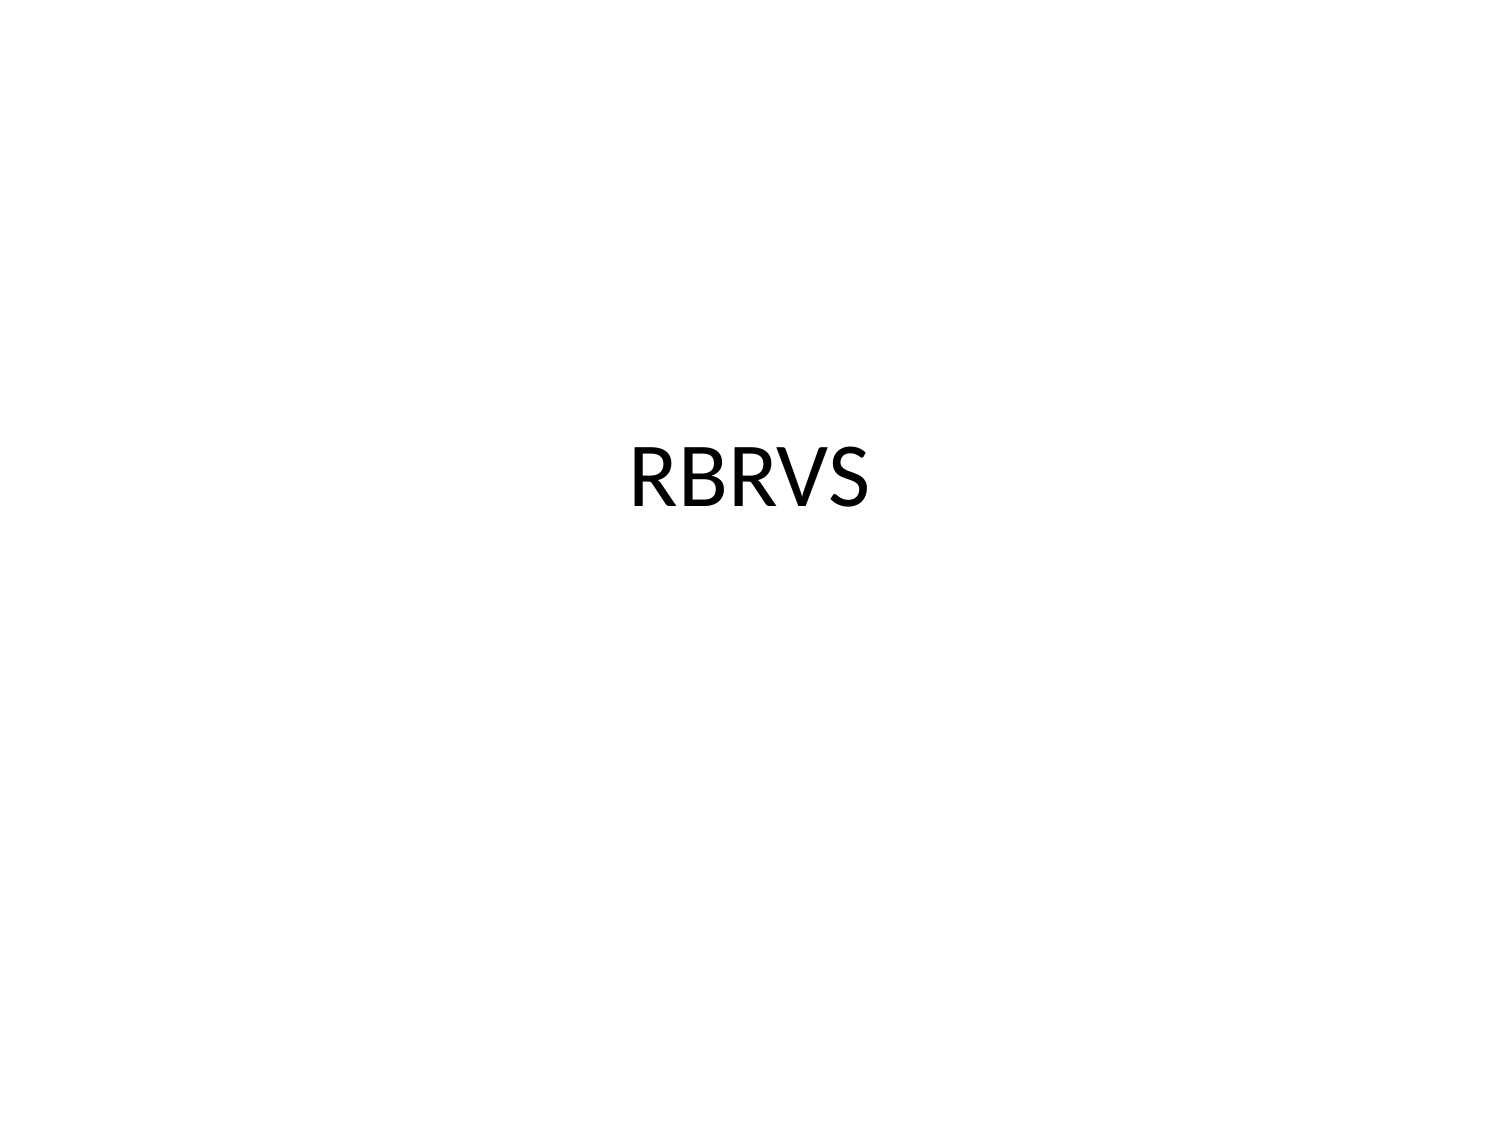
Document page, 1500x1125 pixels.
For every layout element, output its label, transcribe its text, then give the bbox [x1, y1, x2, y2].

title RBRVS [112, 349, 1388, 591]
